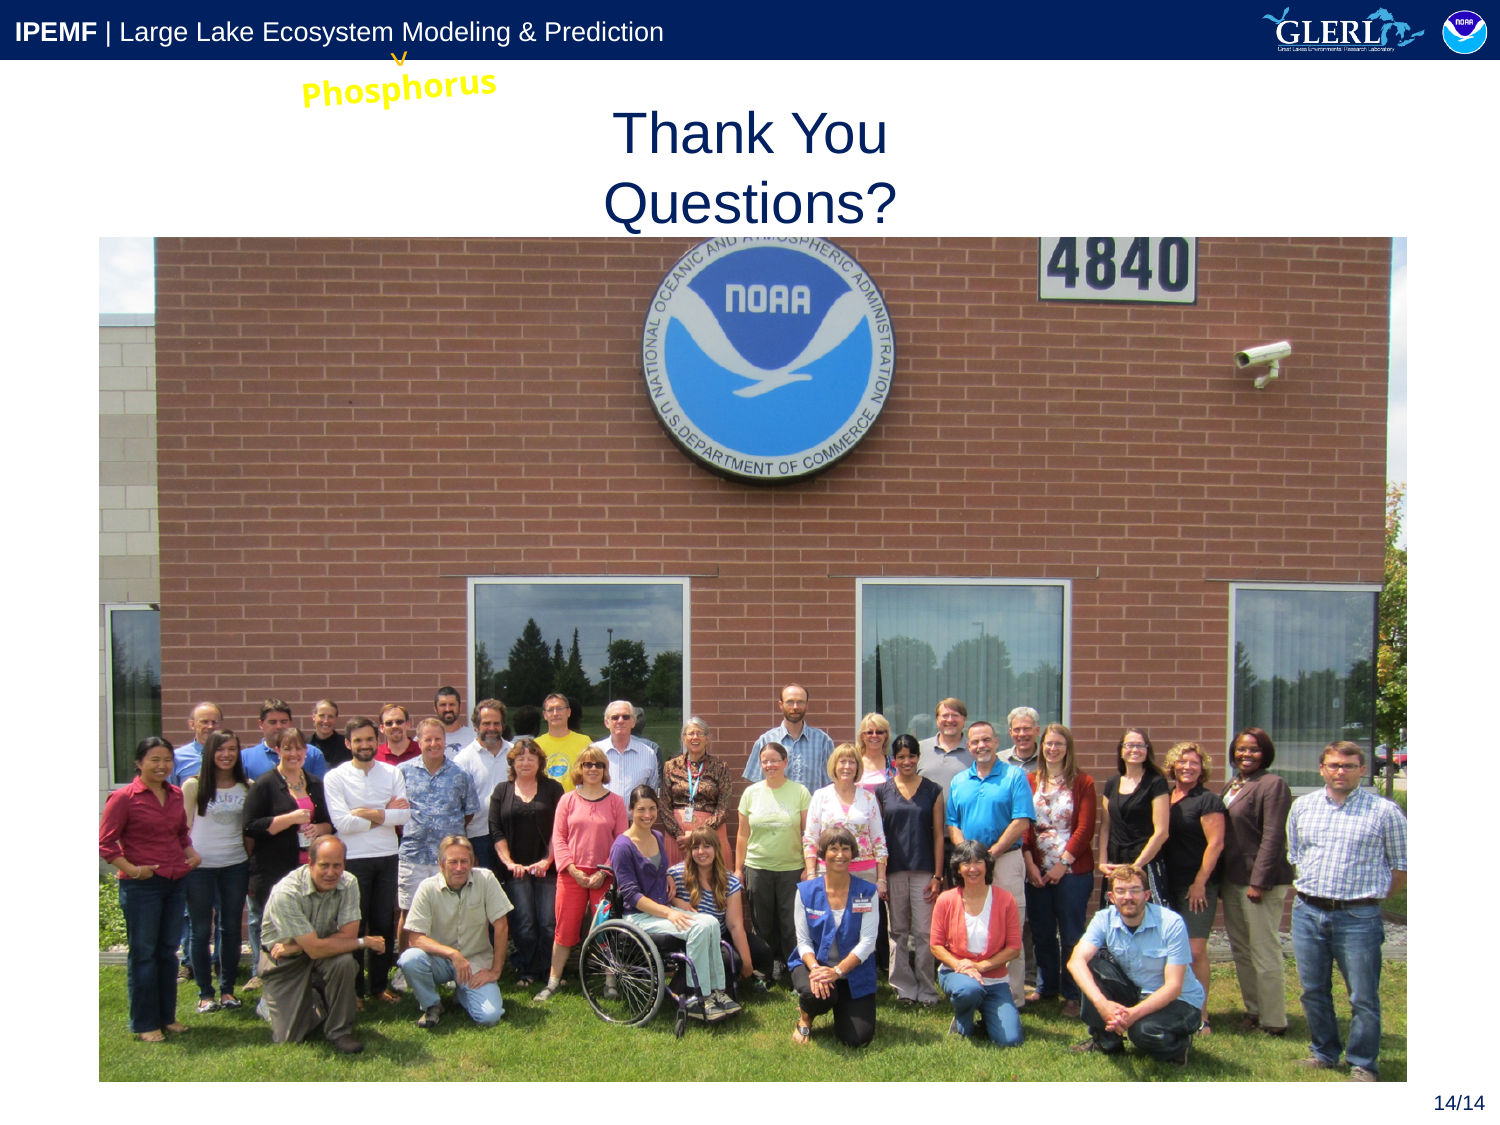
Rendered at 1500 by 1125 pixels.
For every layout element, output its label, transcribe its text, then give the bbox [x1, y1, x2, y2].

text_box Phosphorus [284, 50, 514, 124]
text_box ^ [372, 23, 427, 89]
picture [99, 237, 1407, 1083]
text_box [0, 0, 1500, 62]
text_box 14/14 [0, 1082, 1500, 1122]
text_box Thank You Questions? [12, 87, 1490, 243]
picture [1439, 7, 1490, 59]
text_box IPEMF | Large Lake Ecosystem Modeling & Prediction [0, 7, 1188, 55]
picture [1262, 7, 1426, 59]
